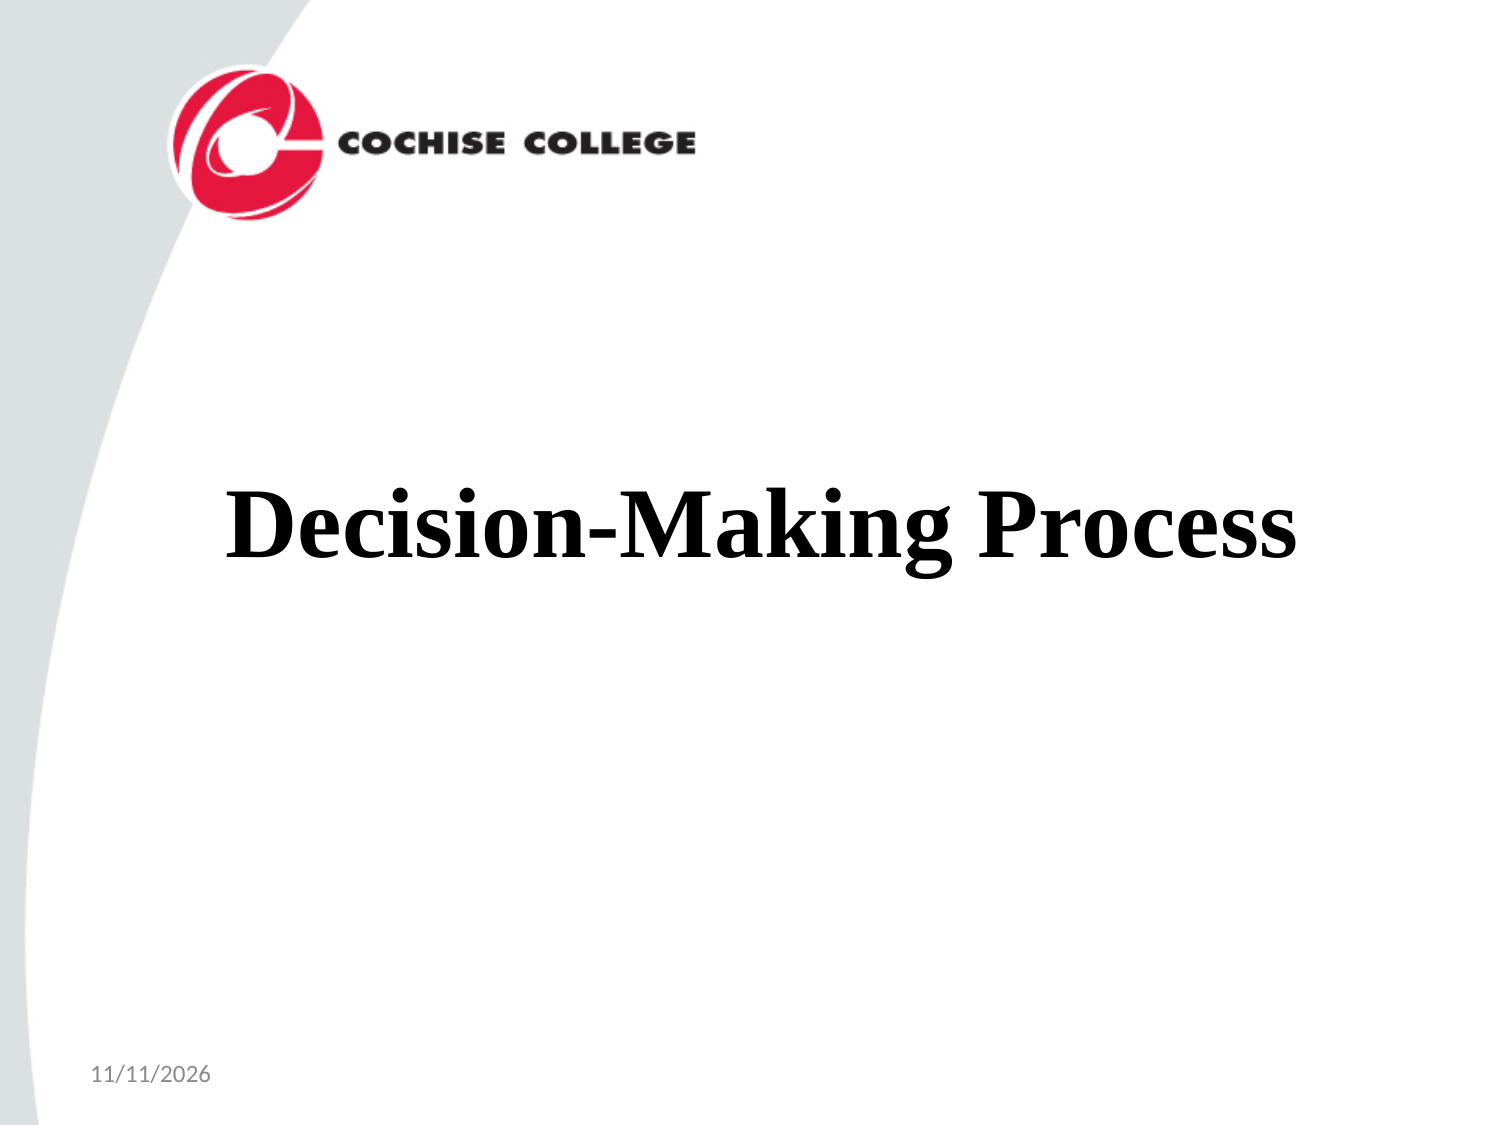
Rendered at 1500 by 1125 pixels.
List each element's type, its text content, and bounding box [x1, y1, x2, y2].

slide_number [75, 1042, 425, 1103]
picture [0, 0, 1500, 1125]
list Decision-Making Process [87, 450, 1438, 813]
